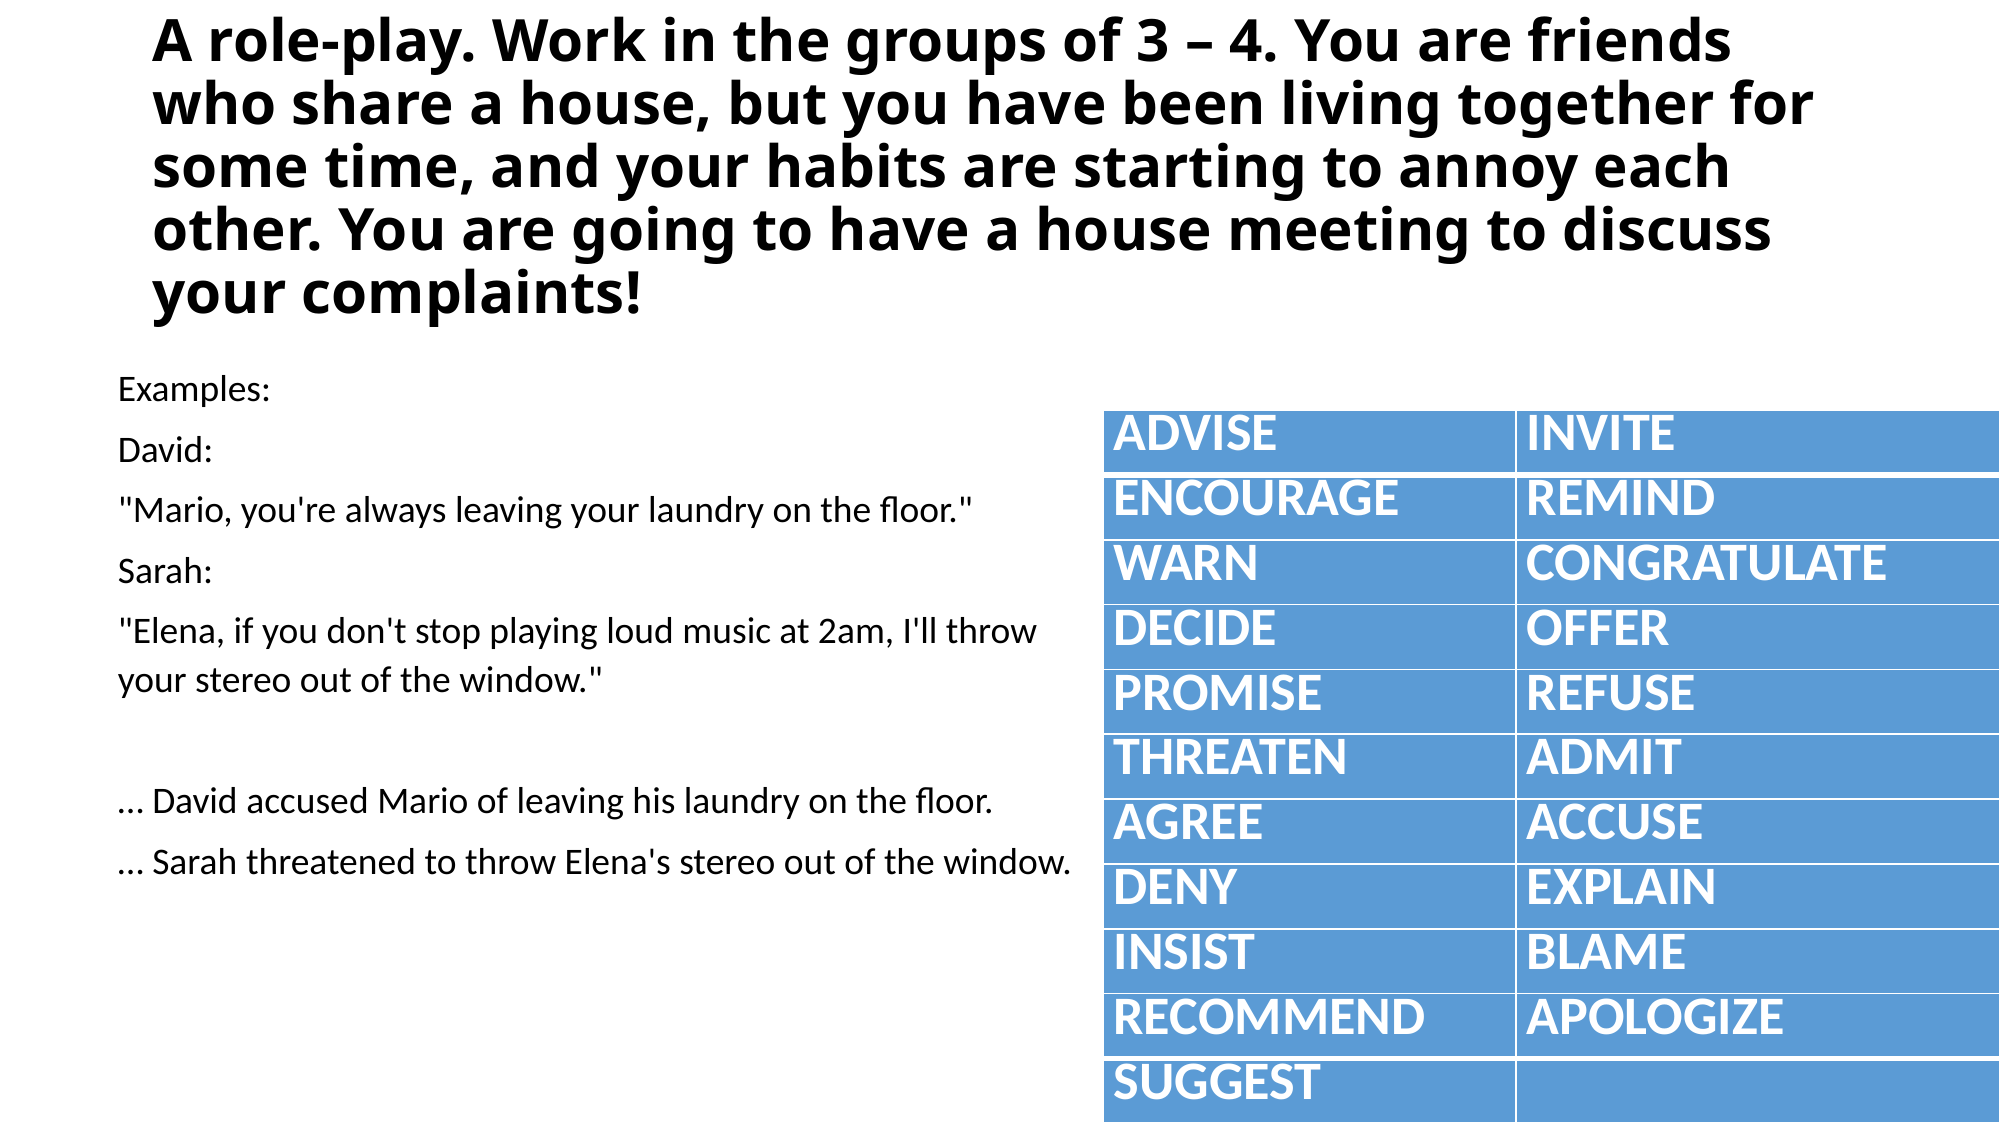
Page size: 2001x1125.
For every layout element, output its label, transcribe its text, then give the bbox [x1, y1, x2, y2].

table_cell DENY [1104, 865, 1515, 928]
table_cell WARN [1104, 541, 1515, 604]
table_header ADVISE [1104, 411, 1515, 472]
table_cell ENCOURAGE [1104, 478, 1515, 539]
table_cell ACCUSE [1517, 800, 1999, 863]
table_cell REFUSE [1517, 670, 1999, 733]
table_cell AGREE [1104, 800, 1515, 863]
table_cell [1517, 1061, 1999, 1122]
table_header INVITE [1517, 411, 1999, 472]
table_cell THREATEN [1104, 735, 1515, 798]
table_cell CONGRATULATE [1517, 541, 1999, 604]
table_cell RECOMMEND [1104, 994, 1515, 1056]
title A role-play. Work in the groups of 3 – 4. You are friends who share a house, but you have been living together for some time, and your habits are starting to annoy each other. You are going to have a house meeting to discuss your complaints! [137, 59, 1863, 278]
table_cell EXPLAIN [1517, 865, 1999, 928]
table_cell PROMISE [1104, 670, 1515, 733]
table_cell DECIDE [1104, 605, 1515, 669]
table_cell BLAME [1517, 930, 1999, 993]
table_cell APOLOGIZE [1517, 994, 1999, 1056]
table_cell REMIND [1517, 478, 1999, 539]
table_cell INSIST [1104, 930, 1515, 993]
table_cell OFFER [1517, 605, 1999, 669]
table_cell ADMIT [1517, 735, 1999, 798]
text_box Examples: David: "Mario, you're always leaving your laundry on the floor." Sarah: "Elena, if you don't stop playing loud music at 2am, I'll throw your stereo out of the window." … David accused Mario of leaving his laundry on the floor. … Sarah threatened to throw Elena's stereo out of the window. [103, 353, 1104, 889]
table_cell SUGGEST [1104, 1061, 1515, 1122]
